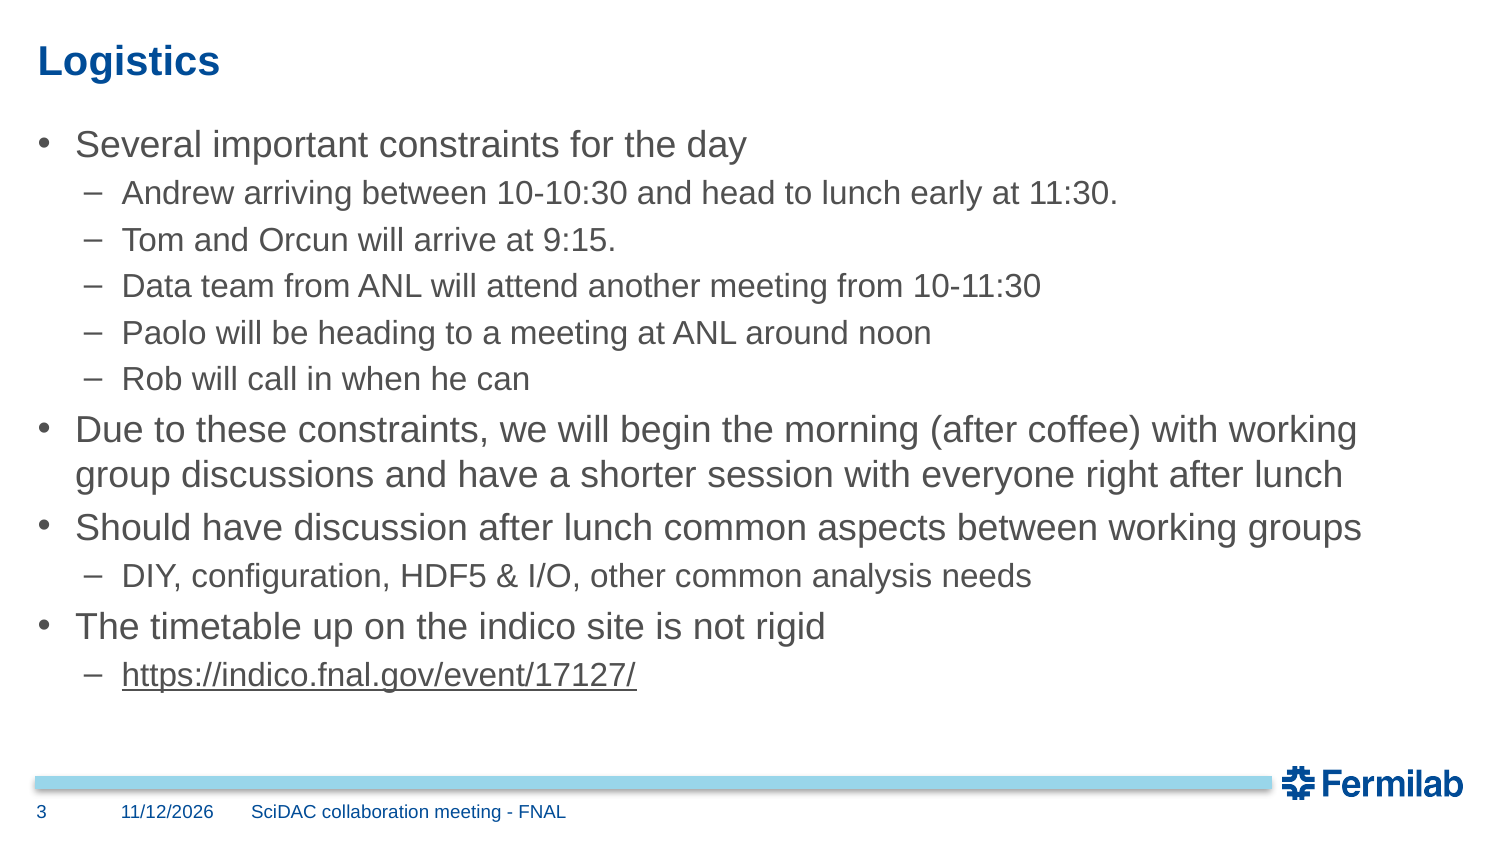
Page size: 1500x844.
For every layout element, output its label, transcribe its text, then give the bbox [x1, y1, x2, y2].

list Several important constraints for the day Andrew arriving between 10-10:30 and head to lunch early at 11:30. Tom and Orcun will arrive at 9:15. Data team from ANL will attend another meeting from 10-11:30 Paolo will be heading to a meeting at ANL around noon Rob will call in when he can Due to these constraints, we will begin the morning (after coffee) with working group discussions and have a shorter session with everyone right after lunch Should have discussion after lunch common aspects between working groups DIY, configuration, HDF5 & I/O, other common analysis needs The timetable up on the indico site is not rigid https://indico.fnal.gov/event/17127/ [37, 119, 1461, 742]
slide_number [120, 800, 232, 830]
picture [1282, 766, 1463, 800]
footer SciDAC collaboration meeting - FNAL [251, 800, 1279, 831]
slide_number 3 [36, 800, 105, 830]
title Logistics [37, 30, 1463, 84]
